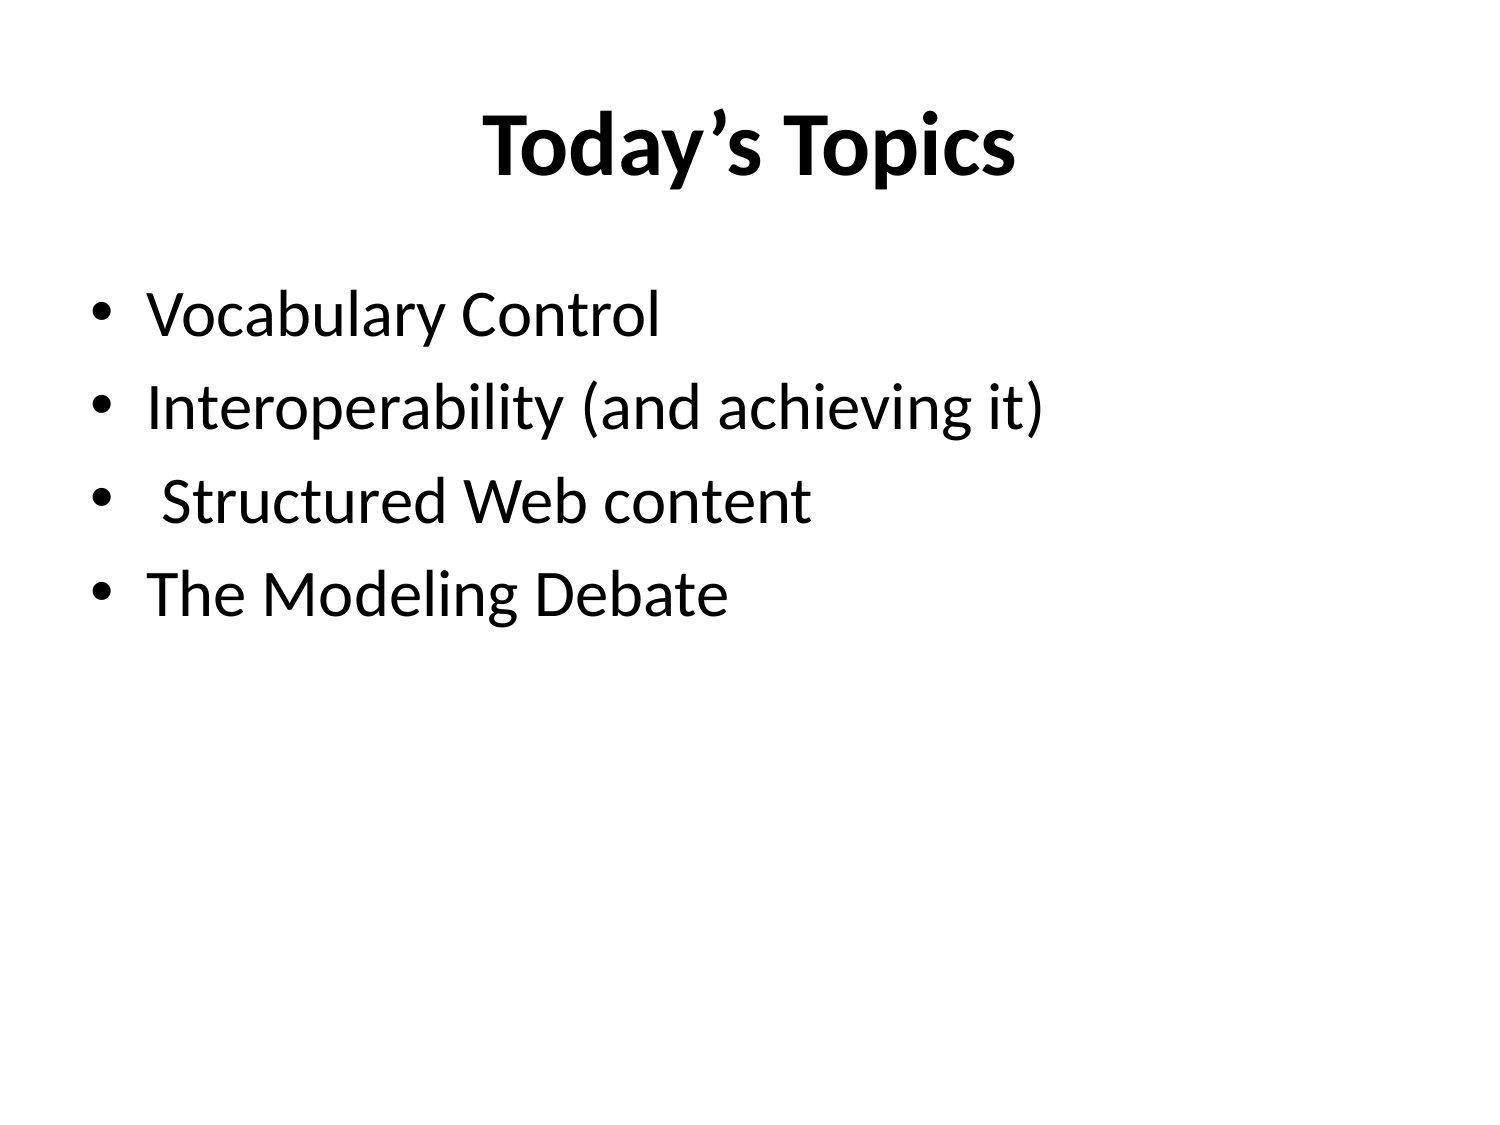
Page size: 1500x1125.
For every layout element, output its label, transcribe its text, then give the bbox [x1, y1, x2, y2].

list Vocabulary Control Interoperability (and achieving it) Structured Web content The Modeling Debate [75, 262, 1425, 1005]
title Today’s Topics [75, 45, 1425, 233]
